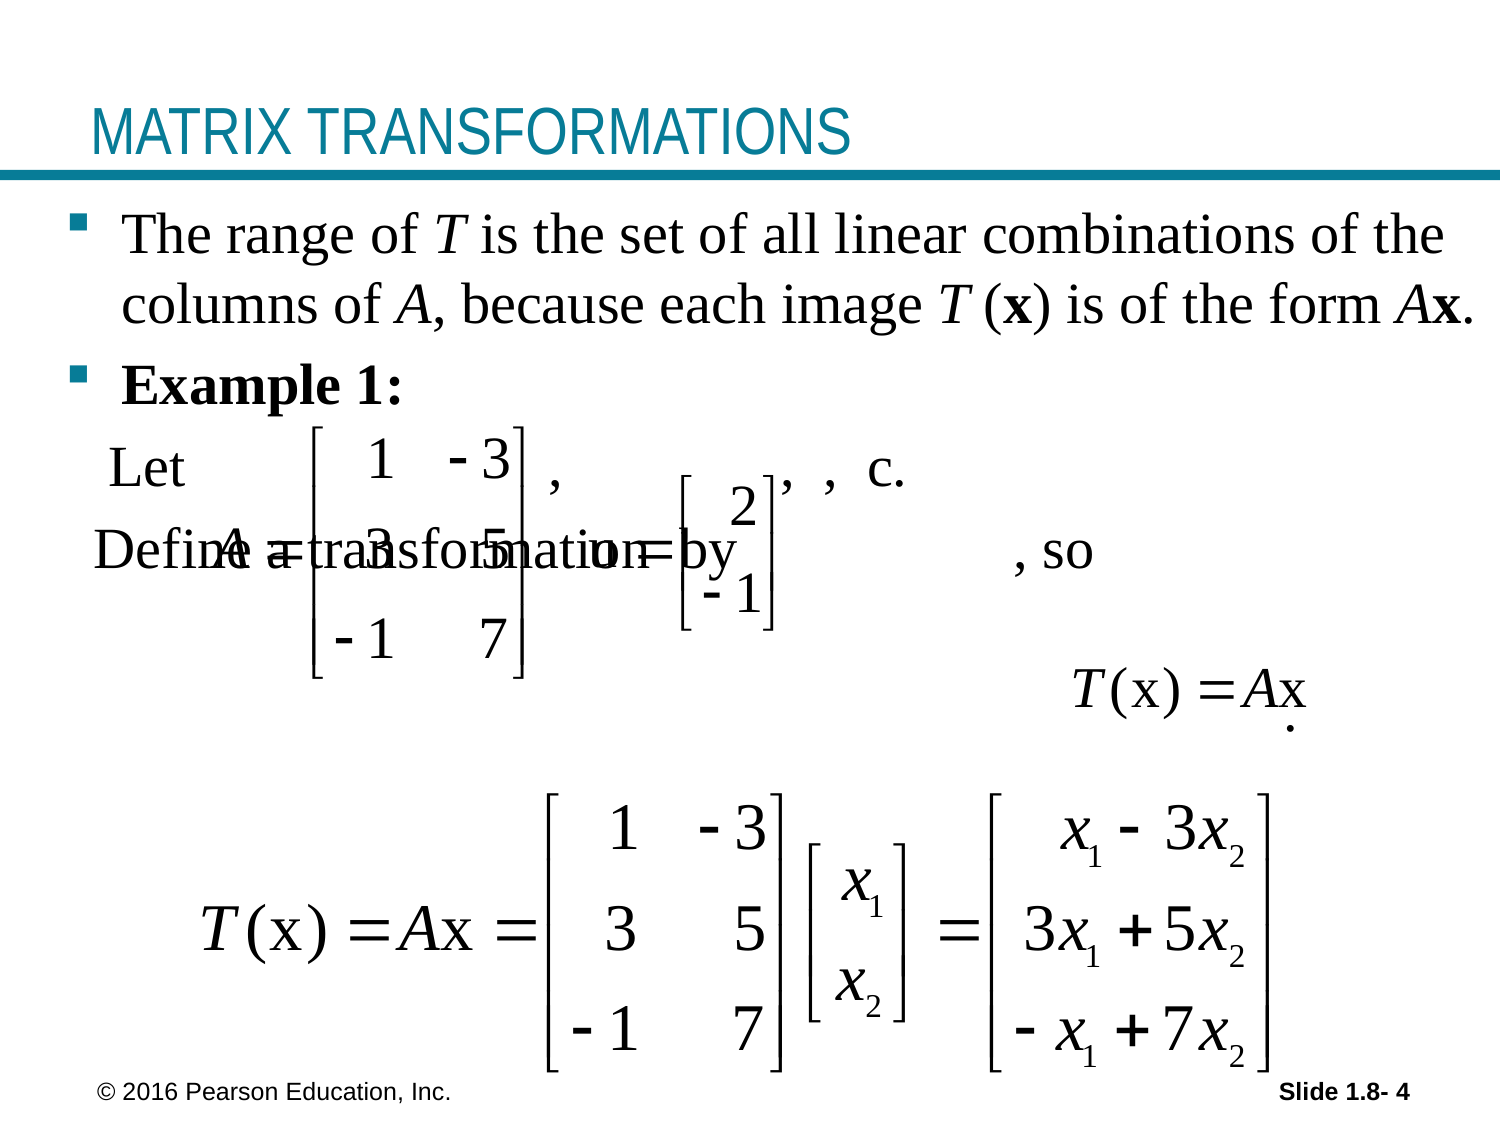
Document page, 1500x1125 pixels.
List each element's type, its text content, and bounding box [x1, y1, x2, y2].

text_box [1070, 662, 1313, 724]
title MATRIX TRANSFORMATIONS [75, 0, 1425, 175]
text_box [585, 471, 788, 636]
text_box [199, 787, 1286, 1080]
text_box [205, 421, 540, 685]
footer © 2016 Pearson Education, Inc. [75, 1034, 1113, 1113]
slide_number Slide 1.8- 4 [1113, 1034, 1425, 1113]
